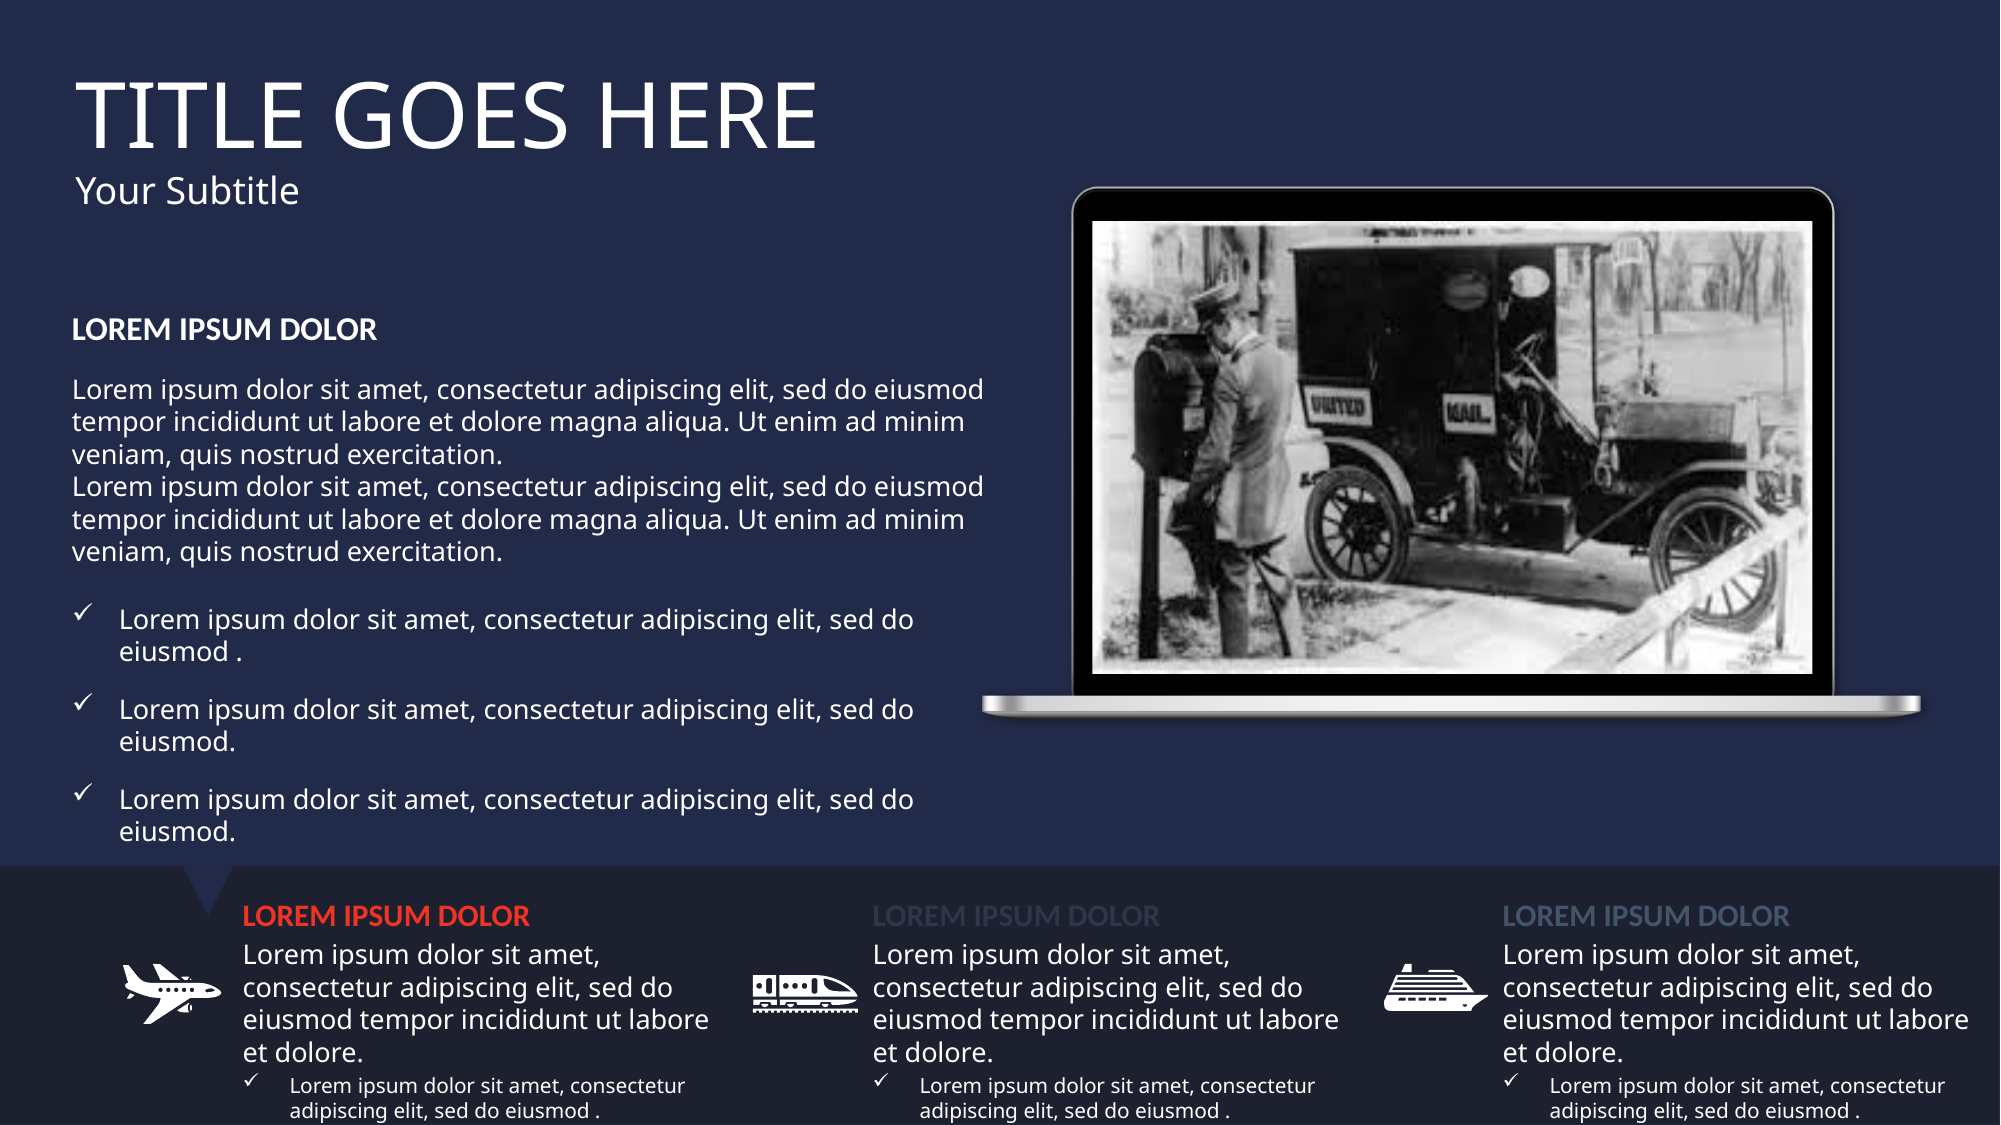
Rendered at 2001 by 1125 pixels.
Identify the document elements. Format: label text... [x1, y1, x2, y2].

text_box [1388, 974, 1475, 993]
text_box LOREM IPSUM DOLOR Lorem ipsum dolor sit amet, consectetur adipiscing elit, sed do eiusmod tempor incididunt ut labore et dolore magna aliqua. Ut enim ad minim veniam, quis nostrud exercitation. Lorem ipsum dolor sit amet, consectetur adipiscing elit, sed do eiusmod tempor incididunt ut labore et dolore magna aliqua. Ut enim ad minim veniam, quis nostrud exercitation. Lorem ipsum dolor sit amet, consectetur adipiscing elit, sed do eiusmod . Lorem ipsum dolor sit amet, consectetur adipiscing elit, sed do eiusmod. Lorem ipsum dolor sit amet, consectetur adipiscing elit, sed do eiusmod. [57, 299, 1036, 855]
text_box [1428, 969, 1456, 973]
text_box TITLE GOES HERE Your Subtitle [60, 49, 1036, 220]
picture [961, 149, 1937, 748]
text_box [779, 975, 858, 997]
text_box LOREM IPSUM DOLOR Lorem ipsum dolor sit amet, consectetur adipiscing elit, sed do eiusmod tempor incididunt ut labore et dolore. Lorem ipsum dolor sit amet, consectetur adipiscing elit, sed do eiusmod . [1487, 887, 1988, 1125]
text_box [123, 965, 222, 1024]
text_box [1384, 994, 1488, 1011]
text_box LOREM IPSUM DOLOR Lorem ipsum dolor sit amet, consectetur adipiscing elit, sed do eiusmod tempor incididunt ut labore et dolore. Lorem ipsum dolor sit amet, consectetur adipiscing elit, sed do eiusmod . [857, 887, 1358, 1125]
text_box [1401, 963, 1412, 973]
text_box [752, 975, 777, 997]
text_box [0, 864, 2000, 1125]
text_box [752, 999, 858, 1013]
text_box [152, 963, 180, 980]
text_box LOREM IPSUM DOLOR Lorem ipsum dolor sit amet, consectetur adipiscing elit, sed do eiusmod tempor incididunt ut labore et dolore. Lorem ipsum dolor sit amet, consectetur adipiscing elit, sed do eiusmod . [227, 887, 728, 1125]
